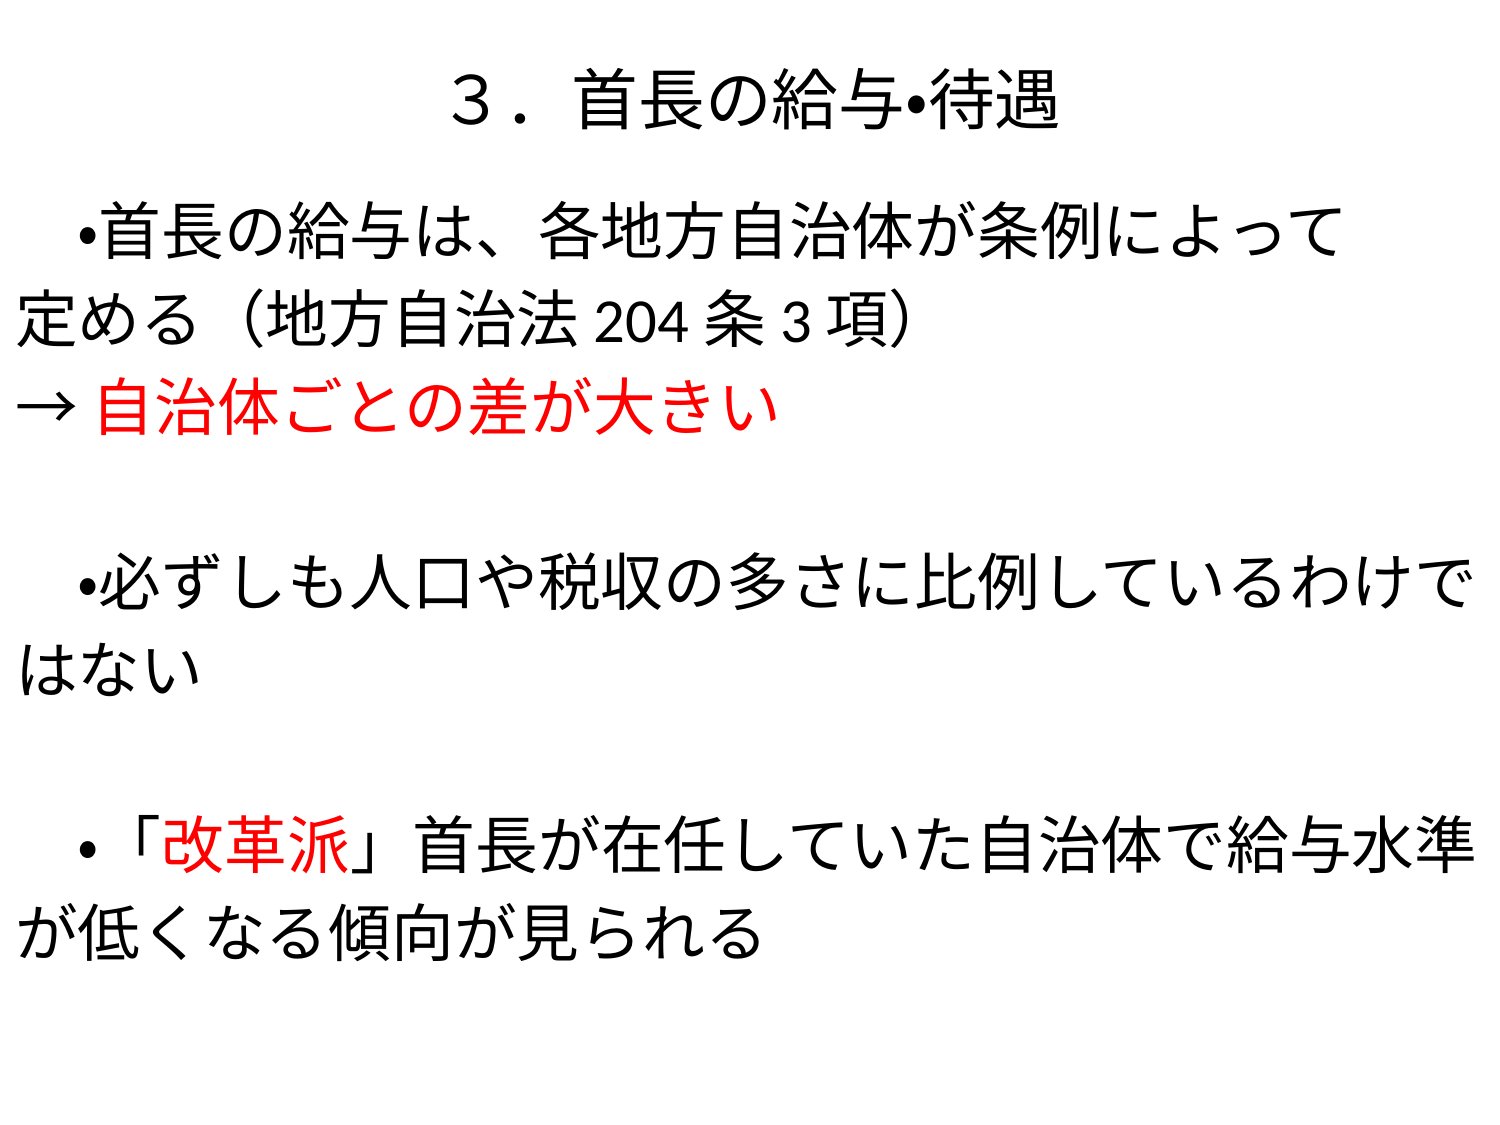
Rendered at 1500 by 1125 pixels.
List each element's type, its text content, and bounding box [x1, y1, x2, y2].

list ・首長の給与は、各地方自治体が条例によって 定める（地方自治法204条3項） →自治体ごとの差が大きい ・必ずしも人口や税収の多さに比例しているわけで はない ・「改革派」首長が在任していた自治体で給与水準 が低くなる傾向が見られる [0, 184, 1500, 1094]
title ３．首長の給与・待遇 [0, 0, 1500, 184]
